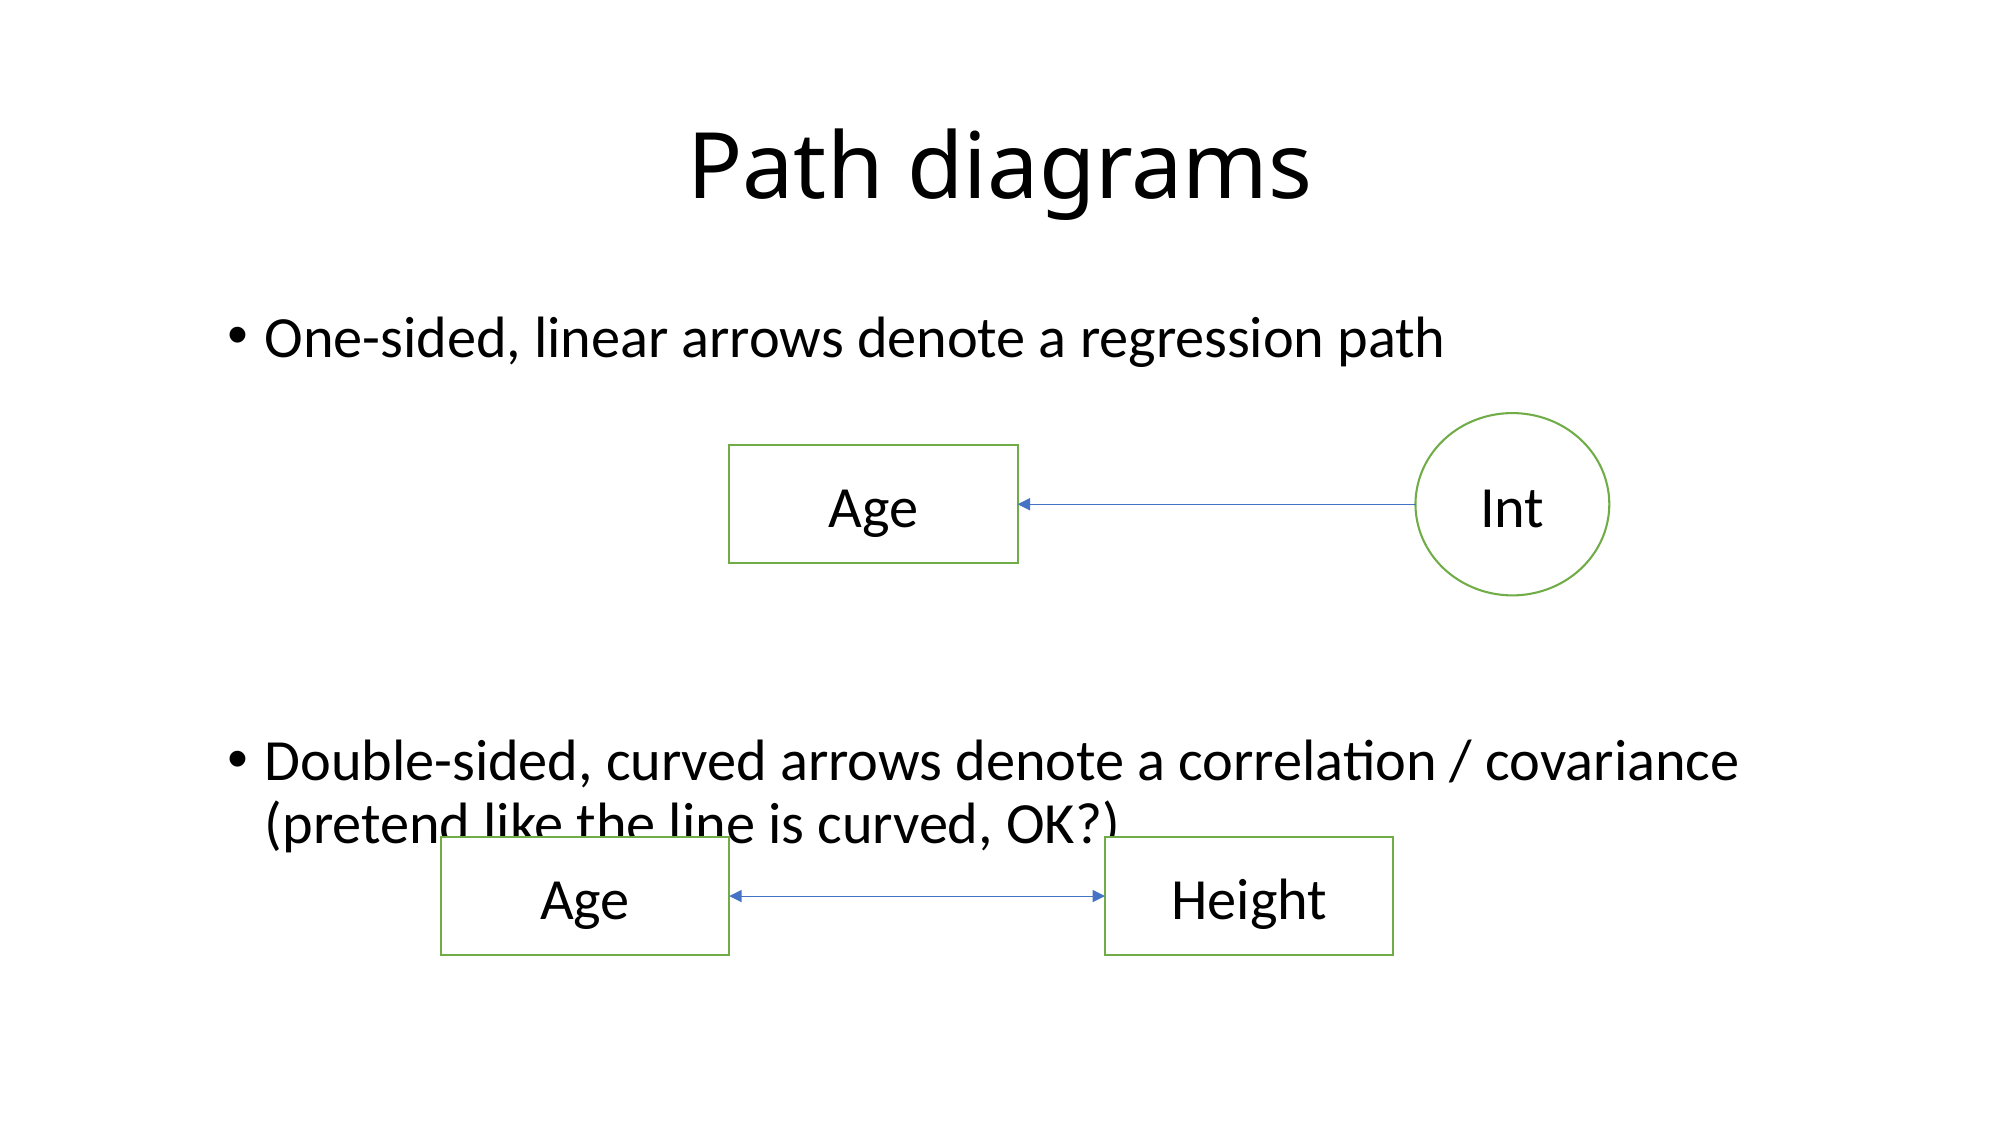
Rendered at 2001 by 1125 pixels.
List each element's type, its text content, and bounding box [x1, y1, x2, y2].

text_box Int [1414, 412, 1611, 597]
title Path diagrams [137, 59, 1863, 278]
text_box Age [440, 836, 730, 956]
list One-sided, linear arrows denote a regression path Double-sided, curved arrows denote a correlation / covariance (pretend like the line is curved, OK?) [137, 299, 1863, 1099]
text_box Age [728, 444, 1019, 564]
text_box Height [1104, 836, 1394, 956]
